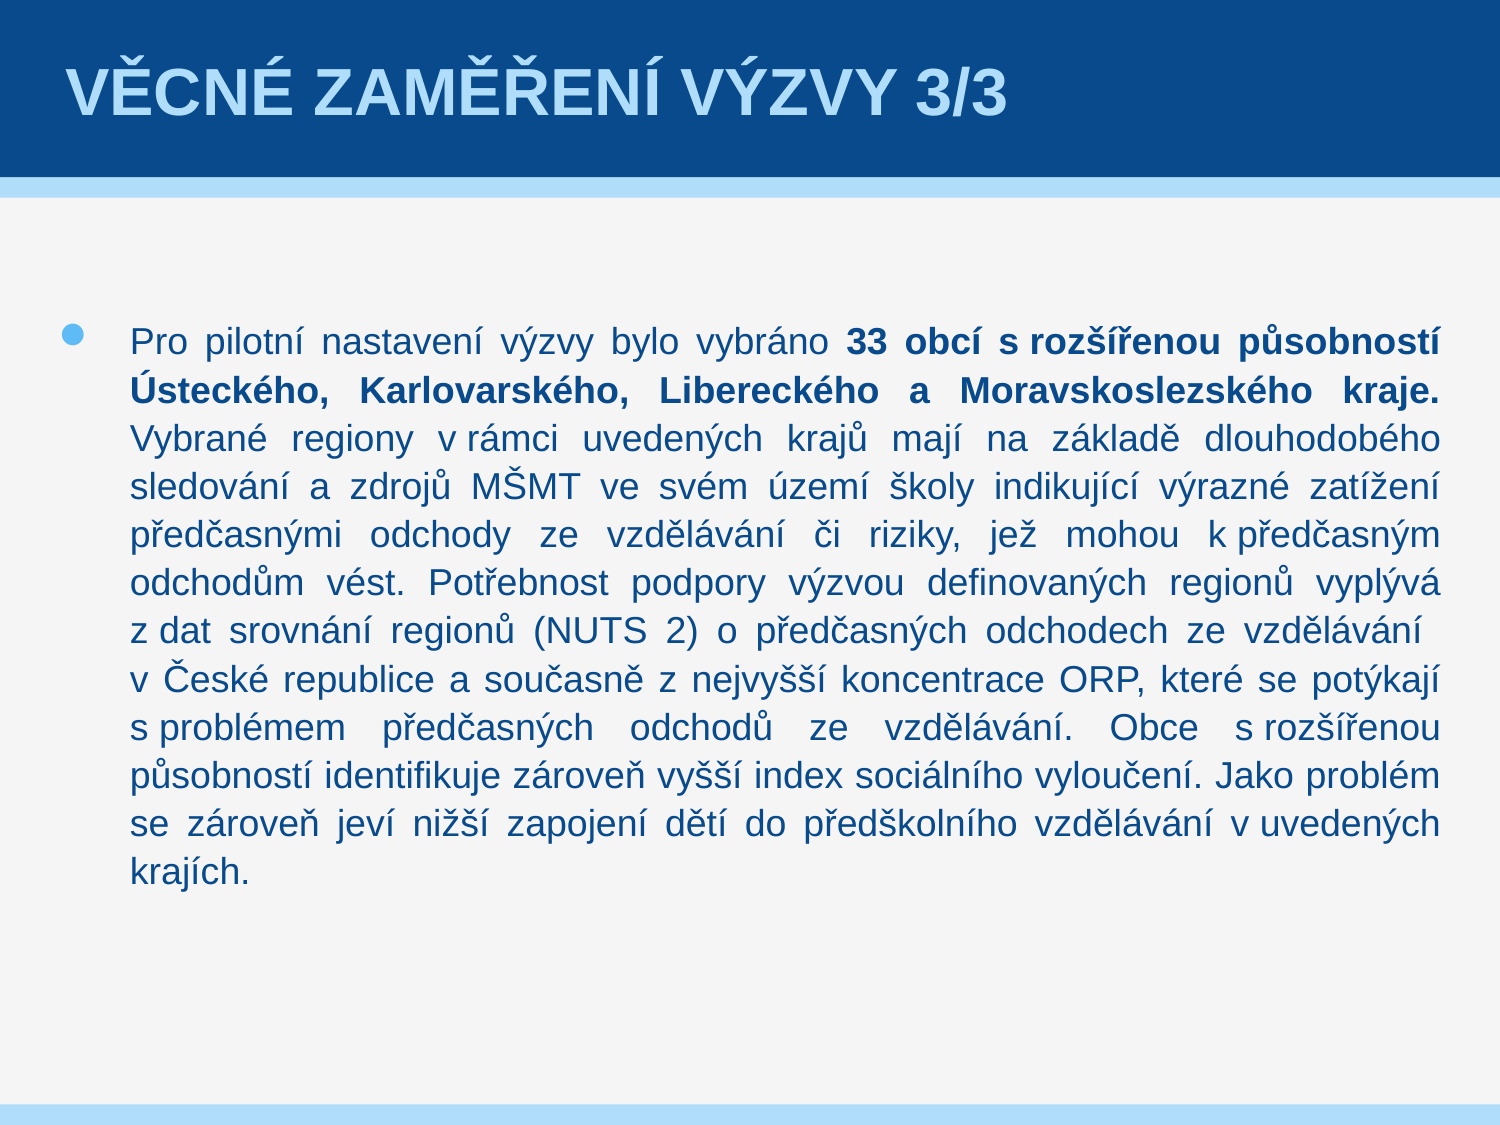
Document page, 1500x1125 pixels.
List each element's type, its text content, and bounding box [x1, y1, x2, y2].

title Věcné zaměření výzvy 3/3 [59, 0, 1441, 178]
list Pro pilotní nastavení výzvy bylo vybráno 33 obcí s rozšířenou působností Ústeckého, Karlovarského, Libereckého a Moravskoslezského kraje. Vybrané regiony v rámci uvedených krajů mají na základě dlouhodobého sledování a zdrojů MŠMT ve svém území školy indikující výrazné zatížení předčasnými odchody ze vzdělávání či riziky, jež mohou k předčasným odchodům vést. Potřebnost podpory výzvou definovaných regionů vyplývá z dat srovnání regionů (NUTS 2) o předčasných odchodech ze vzdělávání v České republice a současně z nejvyšší koncentrace ORP, které se potýkají s problémem předčasných odchodů ze vzdělávání. Obce s rozšířenou působností identifikuje zároveň vyšší index sociálního vyloučení. Jako problém se zároveň jeví nižší zapojení dětí do předškolního vzdělávání v uvedených krajích. [59, 314, 1441, 1125]
